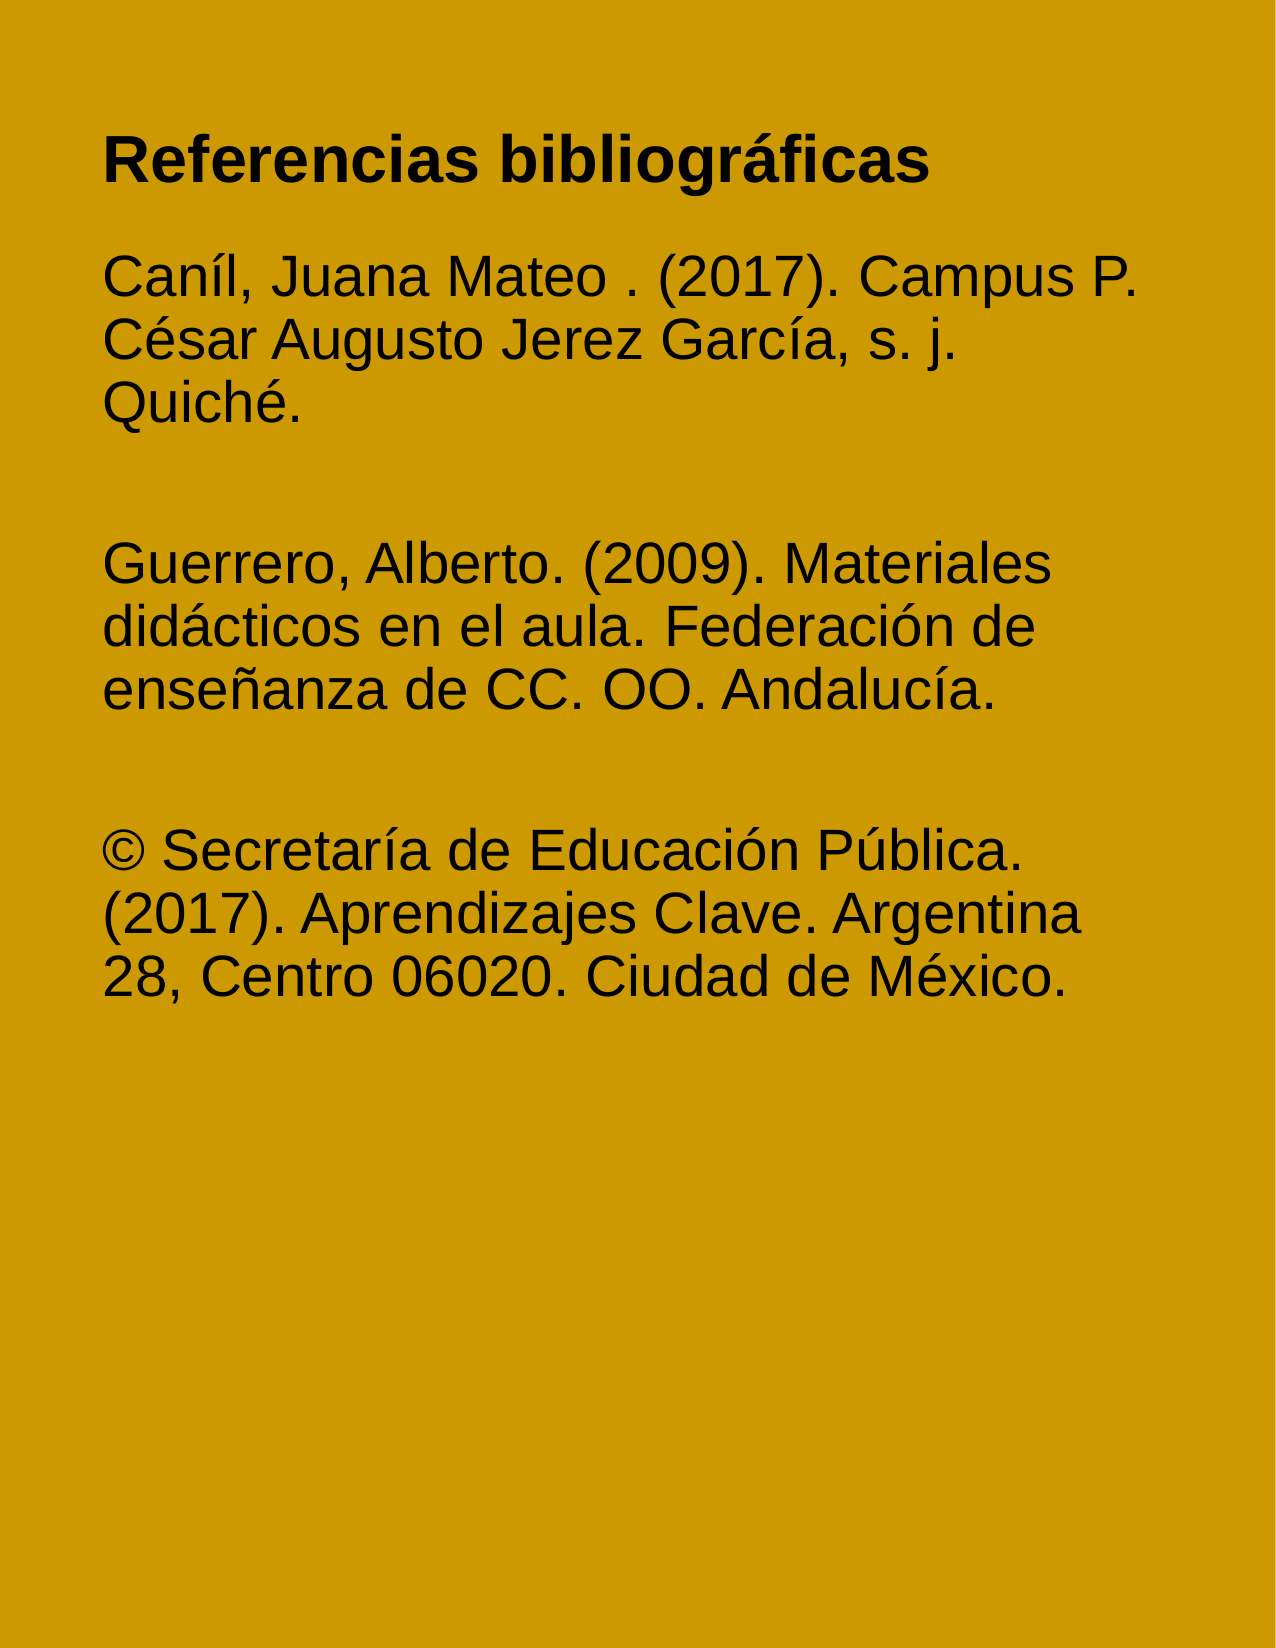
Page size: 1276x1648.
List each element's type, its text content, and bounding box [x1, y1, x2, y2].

list Caníl, Juana Mateo . (2017). Campus P. César Augusto Jerez García, s. j. Quiché. Guerrero, Alberto. (2009). Materiales didácticos en el aula. Federación de enseñanza de CC. OO. Andalucía. © Secretaría de Educación Pública. (2017). Aprendizajes Clave. Argentina 28, Centro 06020. Ciudad de México. [87, 239, 1189, 1481]
title Referencias bibliográficas [87, 45, 1189, 239]
